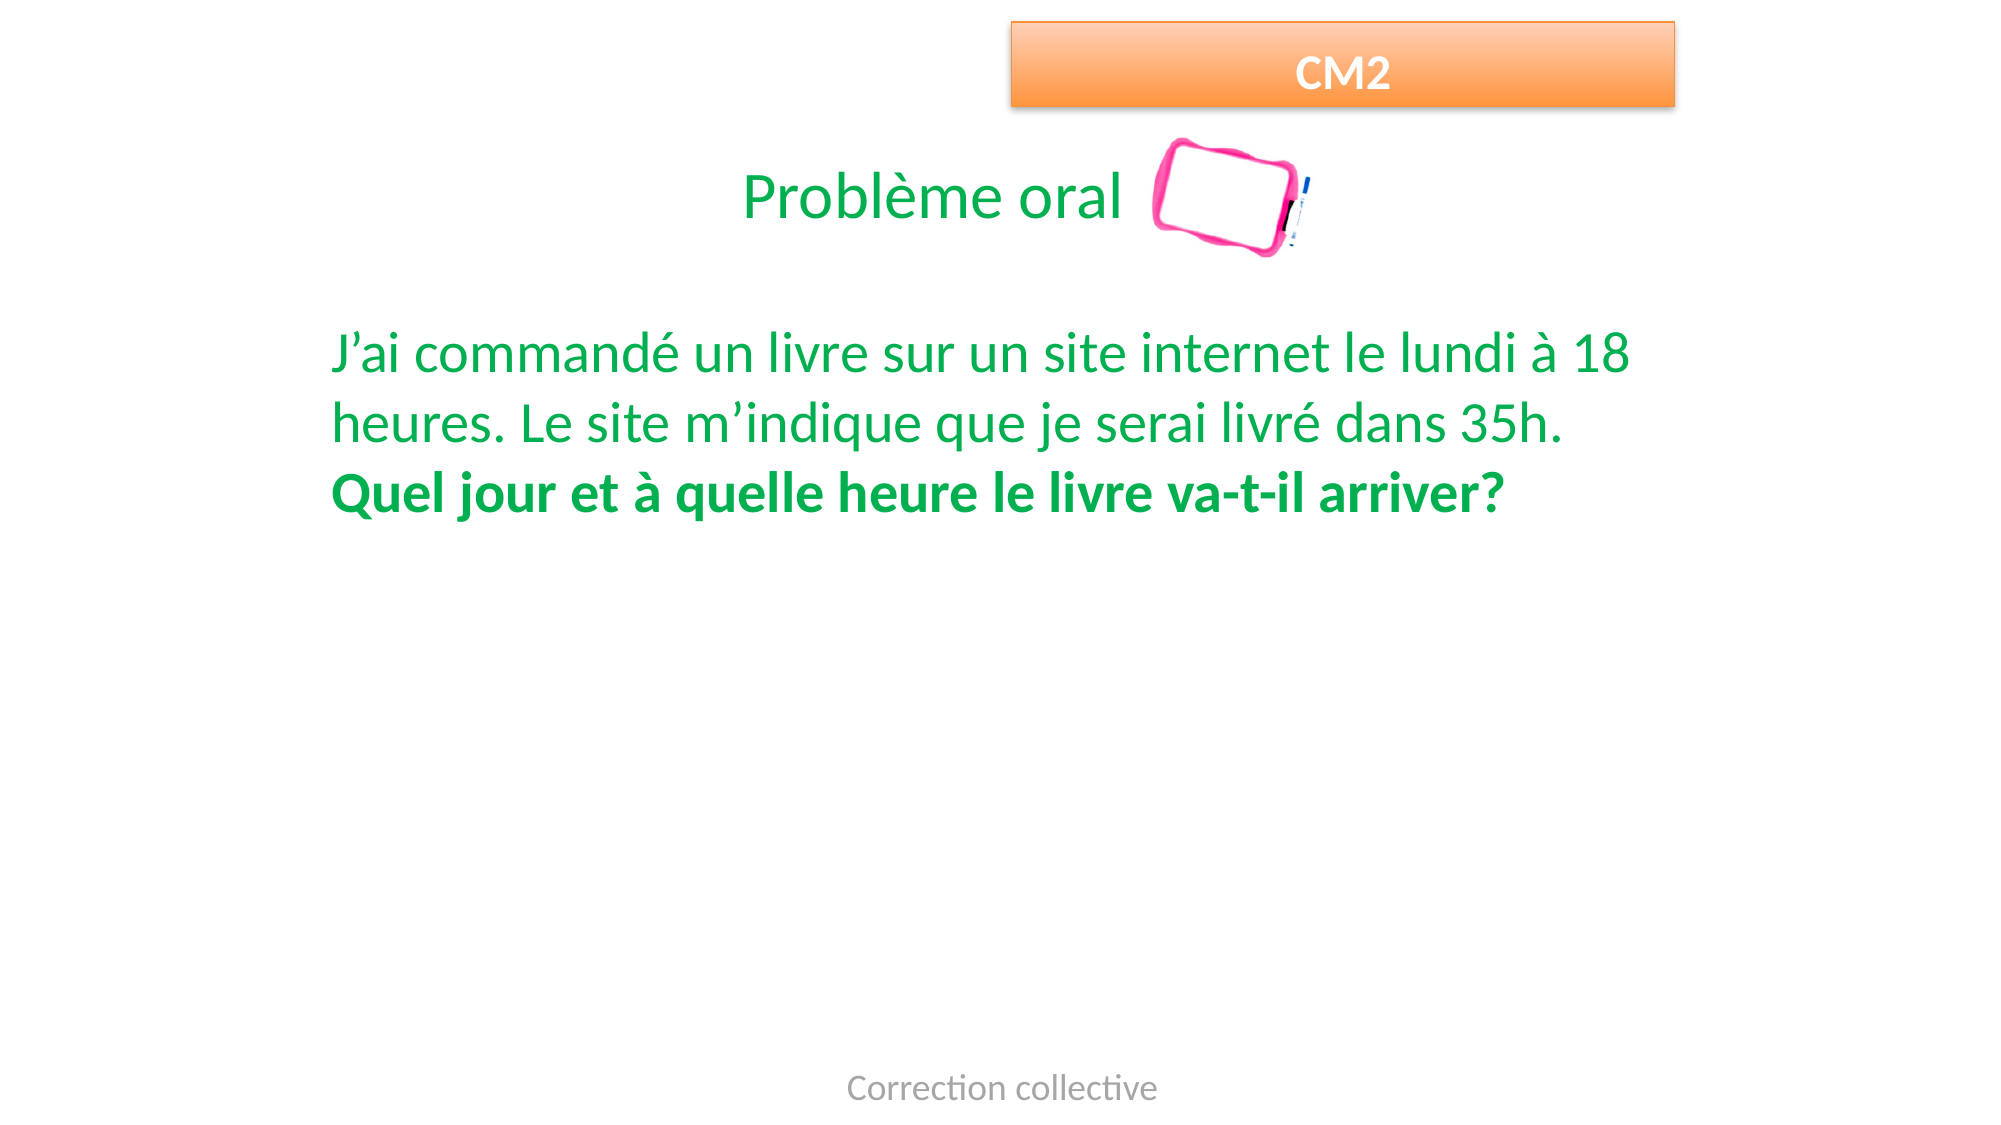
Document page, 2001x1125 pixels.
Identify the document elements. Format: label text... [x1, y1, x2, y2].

picture [1143, 132, 1316, 263]
text_box J’ai commandé un livre sur un site internet le lundi à 18 heures. Le site m’indique que je serai livré dans 35h. Quel jour et à quelle heure le livre va-t-il arriver? [316, 306, 1689, 532]
text_box Problème oral [602, 144, 1143, 239]
text_box CM2 [1011, 21, 1675, 107]
text_box Correction collective [271, 1055, 1734, 1116]
